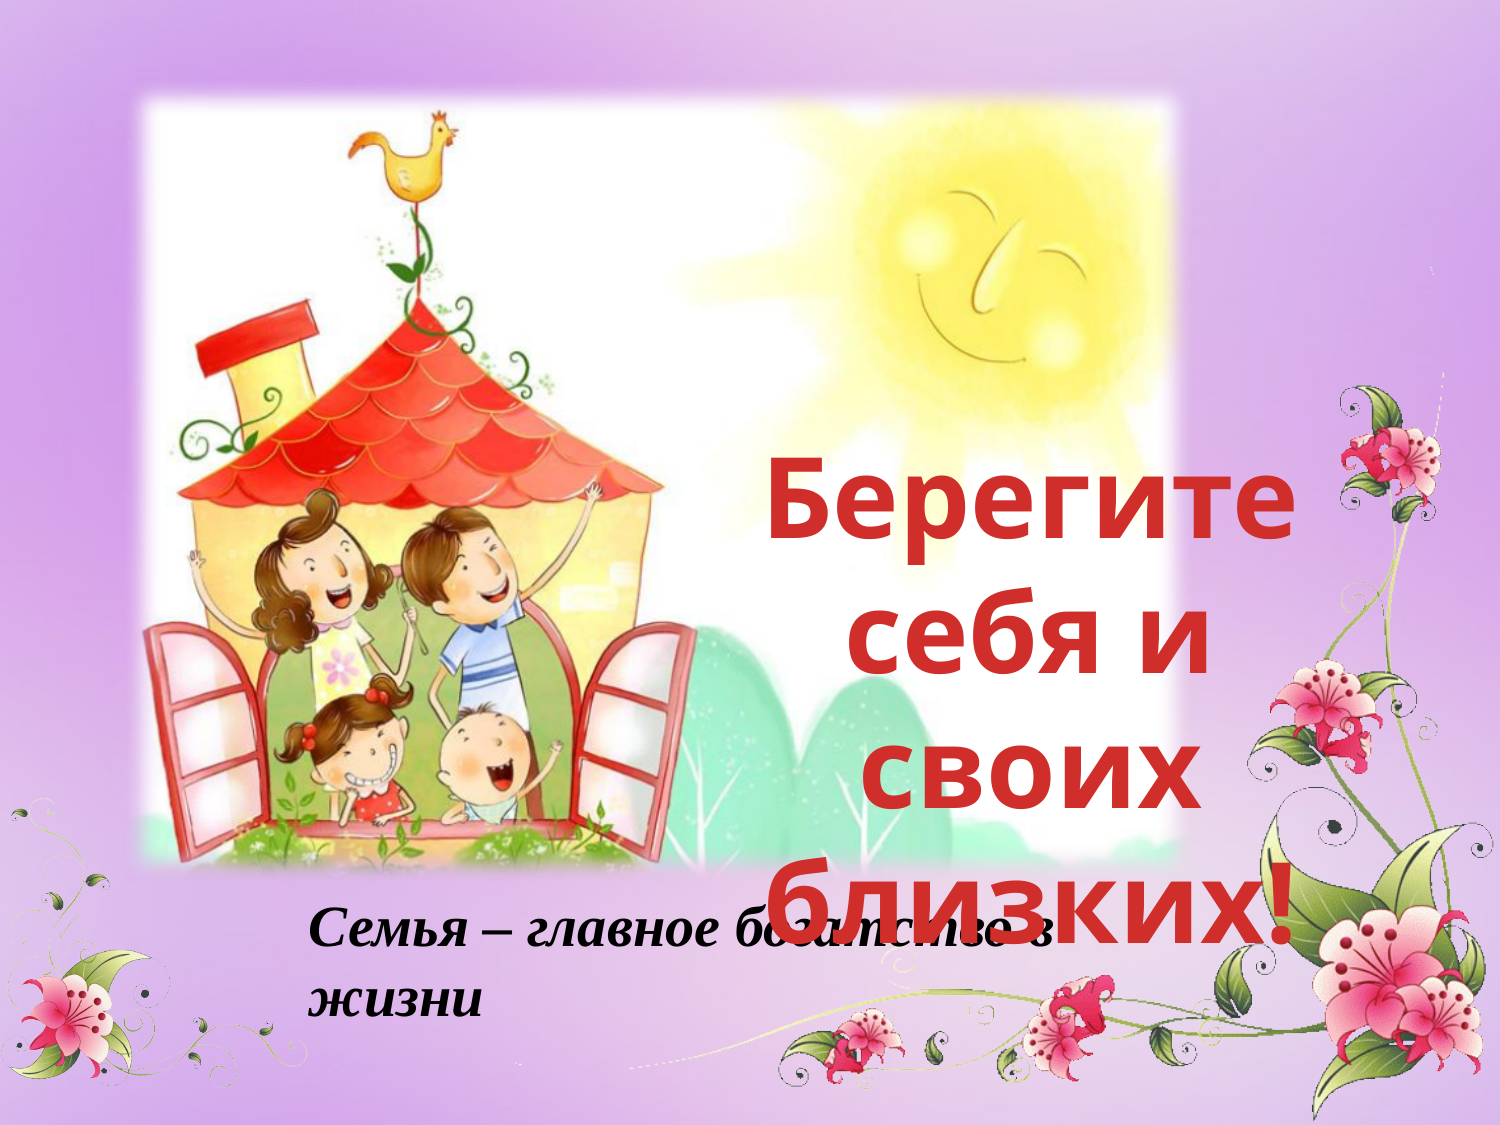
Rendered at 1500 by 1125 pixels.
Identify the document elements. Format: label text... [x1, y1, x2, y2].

picture [0, 0, 1500, 1125]
text_box Берегите себя и своих близких! [655, 418, 1406, 974]
list Семья – главное богатство в жизни [294, 891, 1194, 1013]
